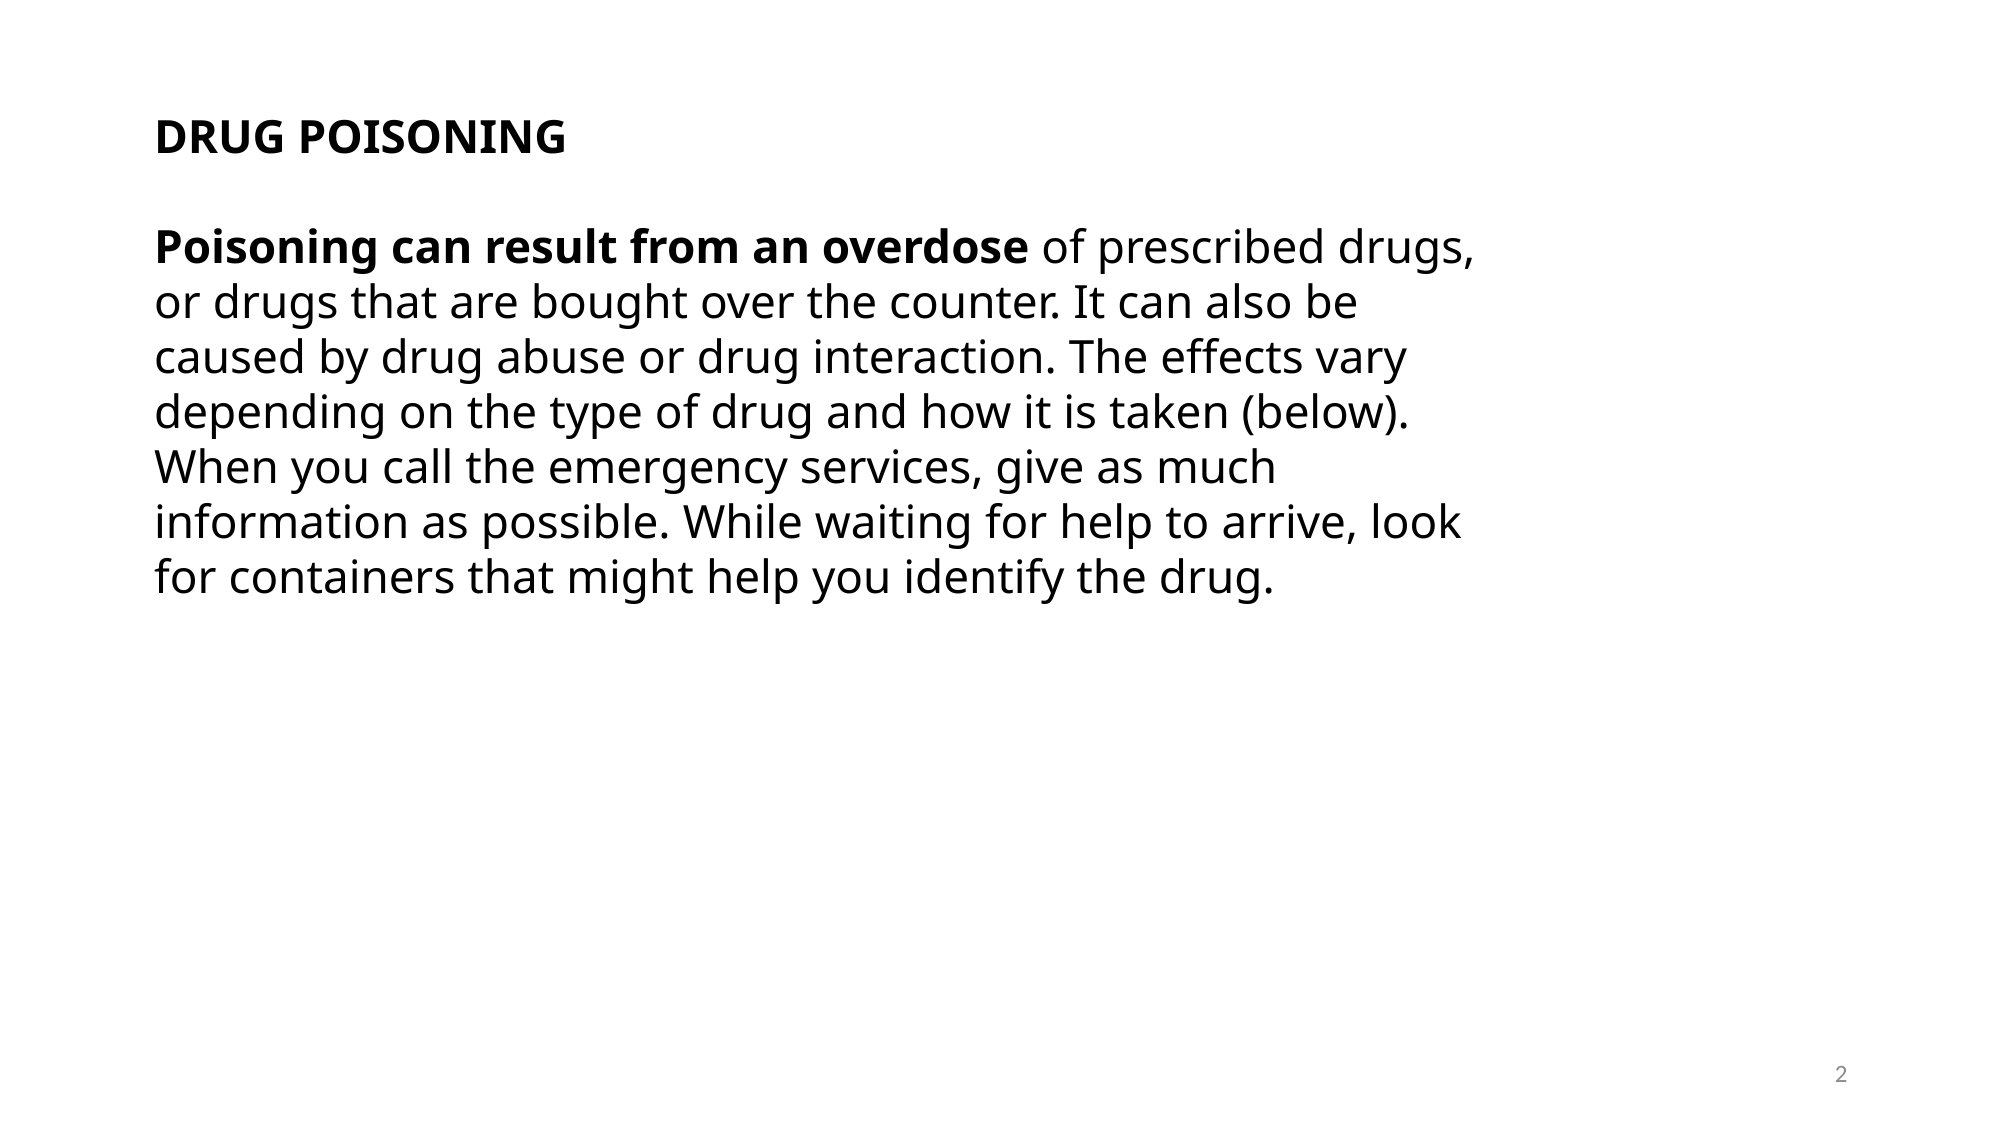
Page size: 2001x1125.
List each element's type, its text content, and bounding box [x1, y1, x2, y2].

text_box DRUG POISONING Poisoning can result from an overdose of prescribed drugs, or drugs that are bought over the counter. It can also be caused by drug abuse or drug interaction. The effects vary depending on the type of drug and how it is taken (below). When you call the emergency services, give as much information as possible. While waiting for help to arrive, look for containers that might help you identify the drug. [139, 100, 1513, 610]
slide_number 2 [1412, 1042, 1863, 1103]
